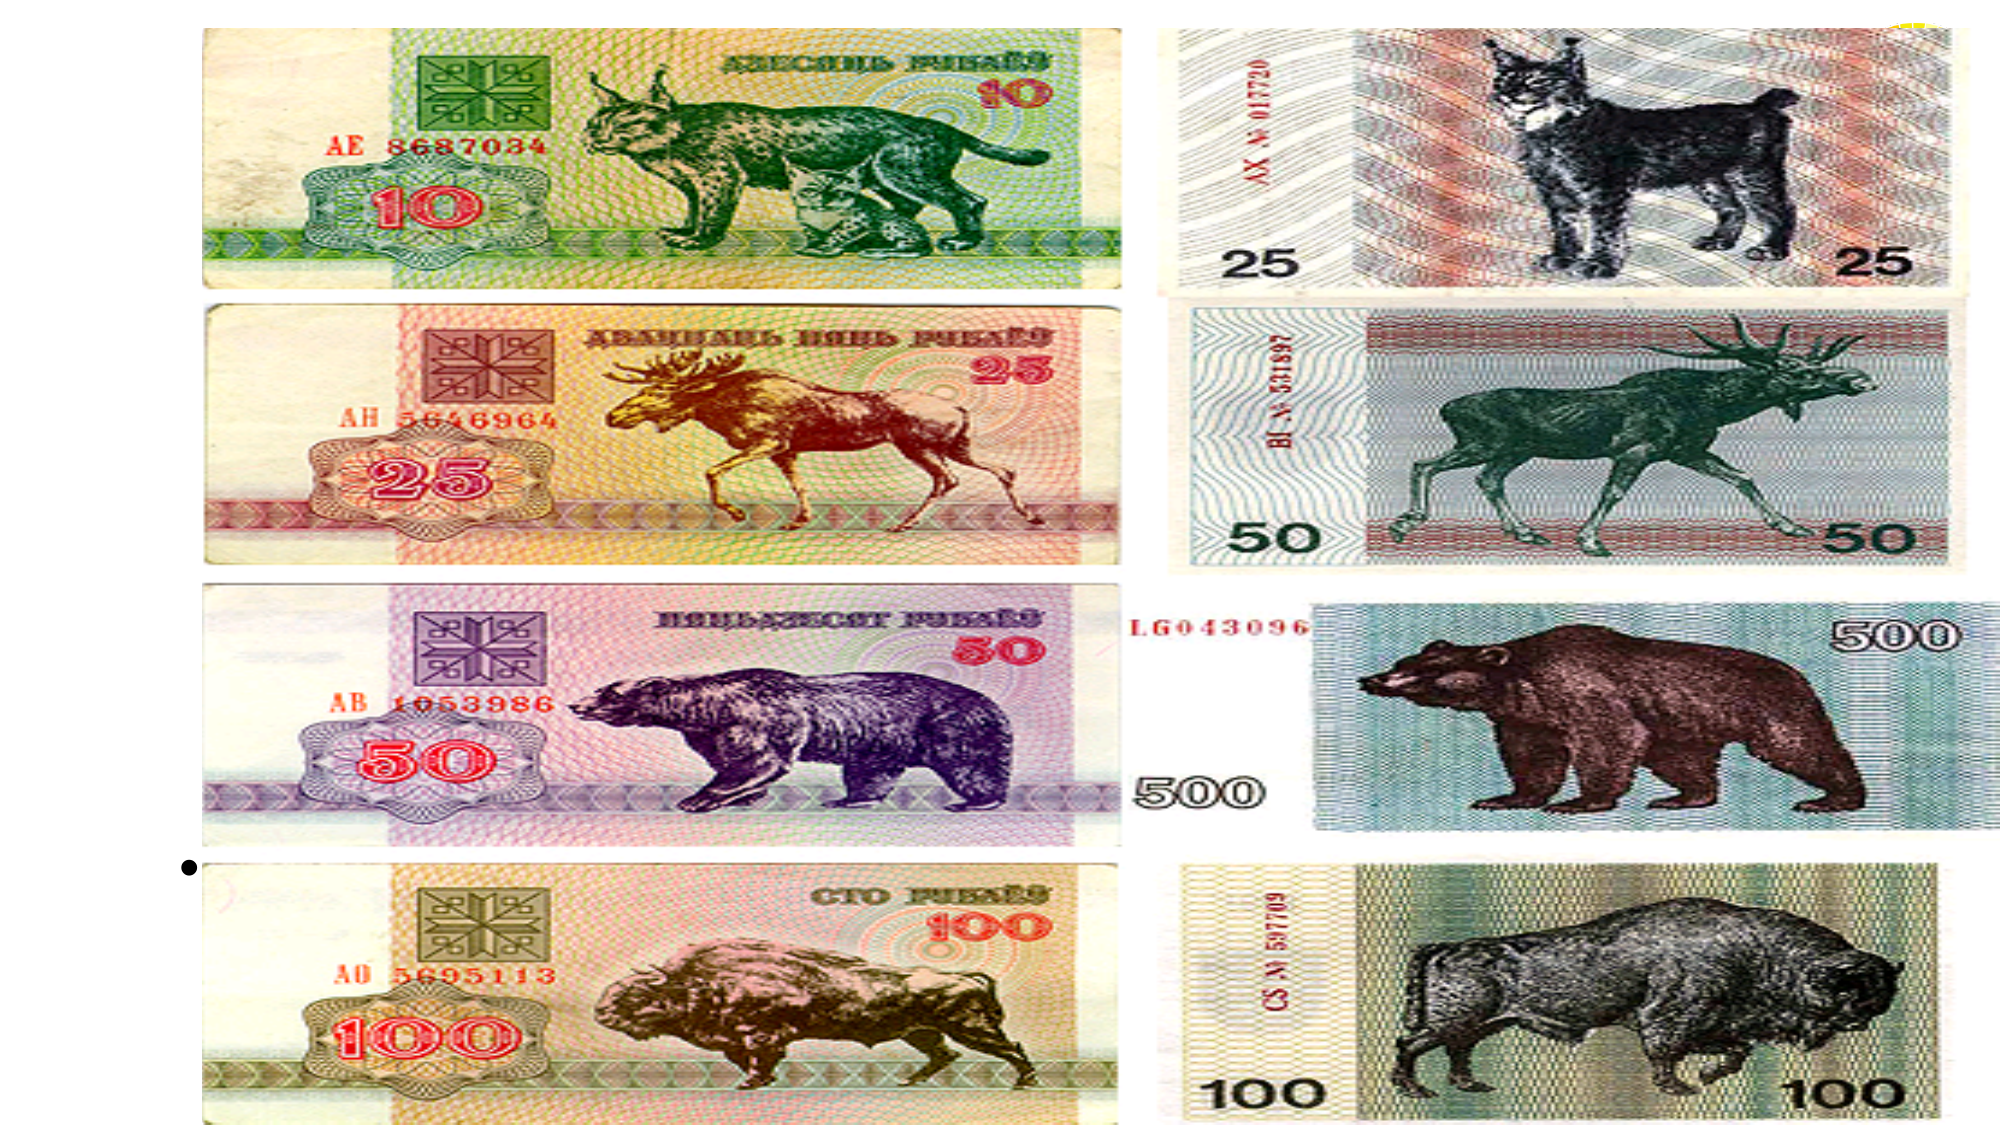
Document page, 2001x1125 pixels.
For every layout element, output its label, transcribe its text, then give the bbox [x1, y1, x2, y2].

list Валюта [164, 832, 202, 996]
picture [164, 21, 2000, 1125]
